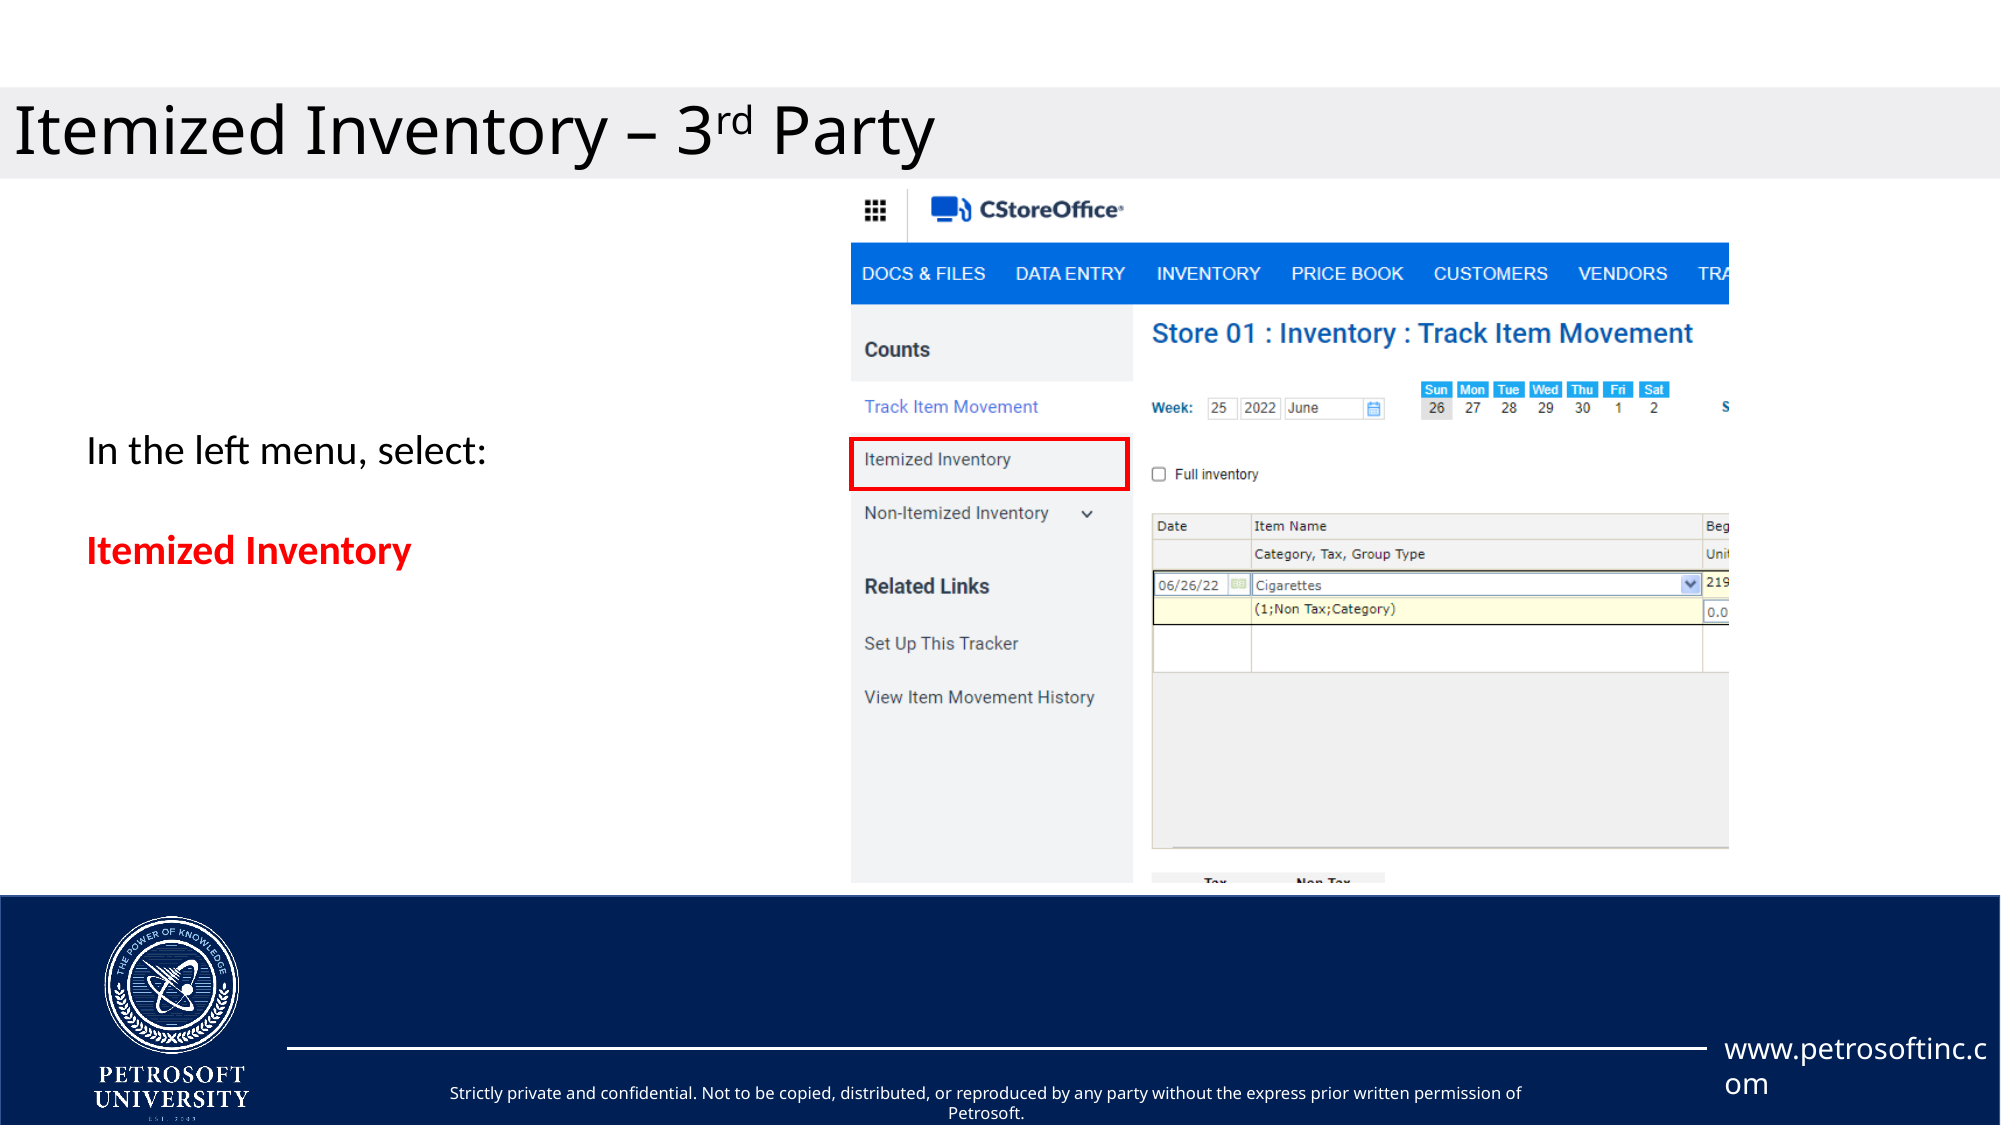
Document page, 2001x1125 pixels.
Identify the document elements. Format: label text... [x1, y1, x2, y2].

picture [94, 916, 249, 1121]
picture [851, 189, 1729, 883]
title Itemized Inventory – 3rd Party [0, 89, 1863, 175]
text_box In the left menu, select: Itemized Inventory [71, 365, 665, 626]
